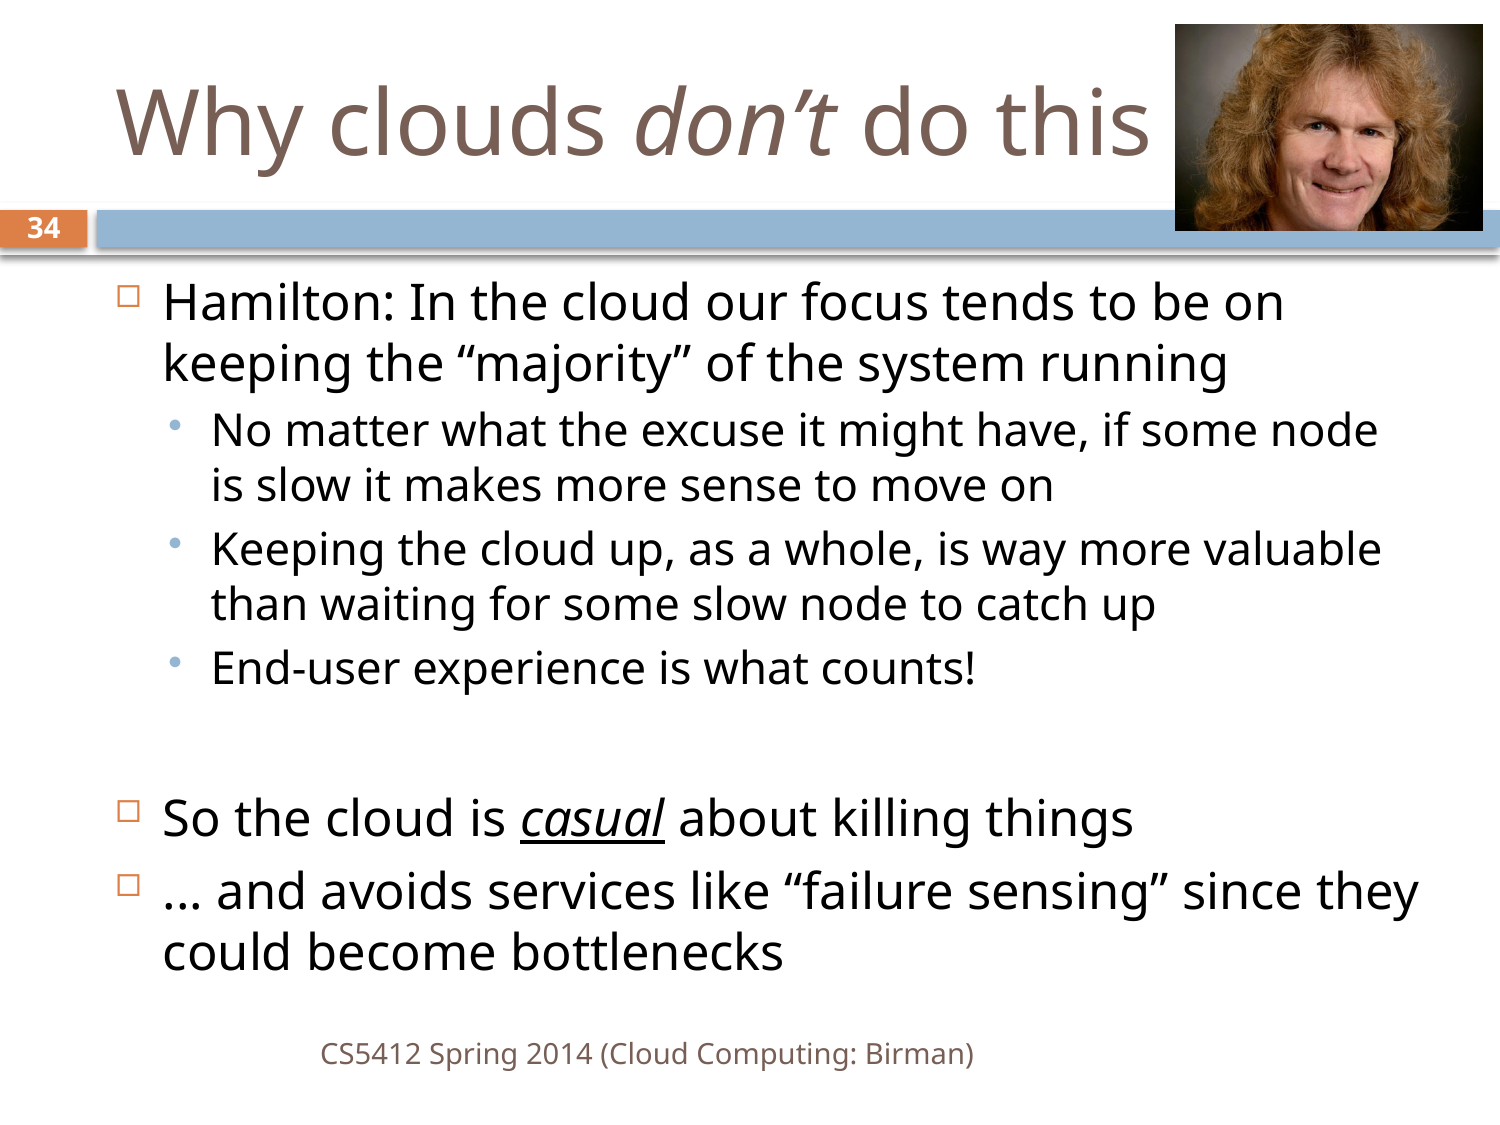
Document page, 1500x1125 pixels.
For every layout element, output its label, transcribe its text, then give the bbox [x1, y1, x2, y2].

picture [1174, 24, 1484, 231]
list Hamilton: In the cloud our focus tends to be on keeping the “majority” of the system running No matter what the excuse it might have, if some node is slow it makes more sense to move on Keeping the cloud up, as a whole, is way more valuable than waiting for some slow node to catch up End-user experience is what counts! So the cloud is casual about killing things ... and avoids services like “failure sensing” since they could become bottlenecks [100, 262, 1438, 1000]
footer CS5412 Spring 2014 (Cloud Computing: Birman) [99, 1024, 990, 1085]
title Why clouds don’t do this [100, 37, 1168, 200]
slide_number 34 [0, 208, 88, 249]
